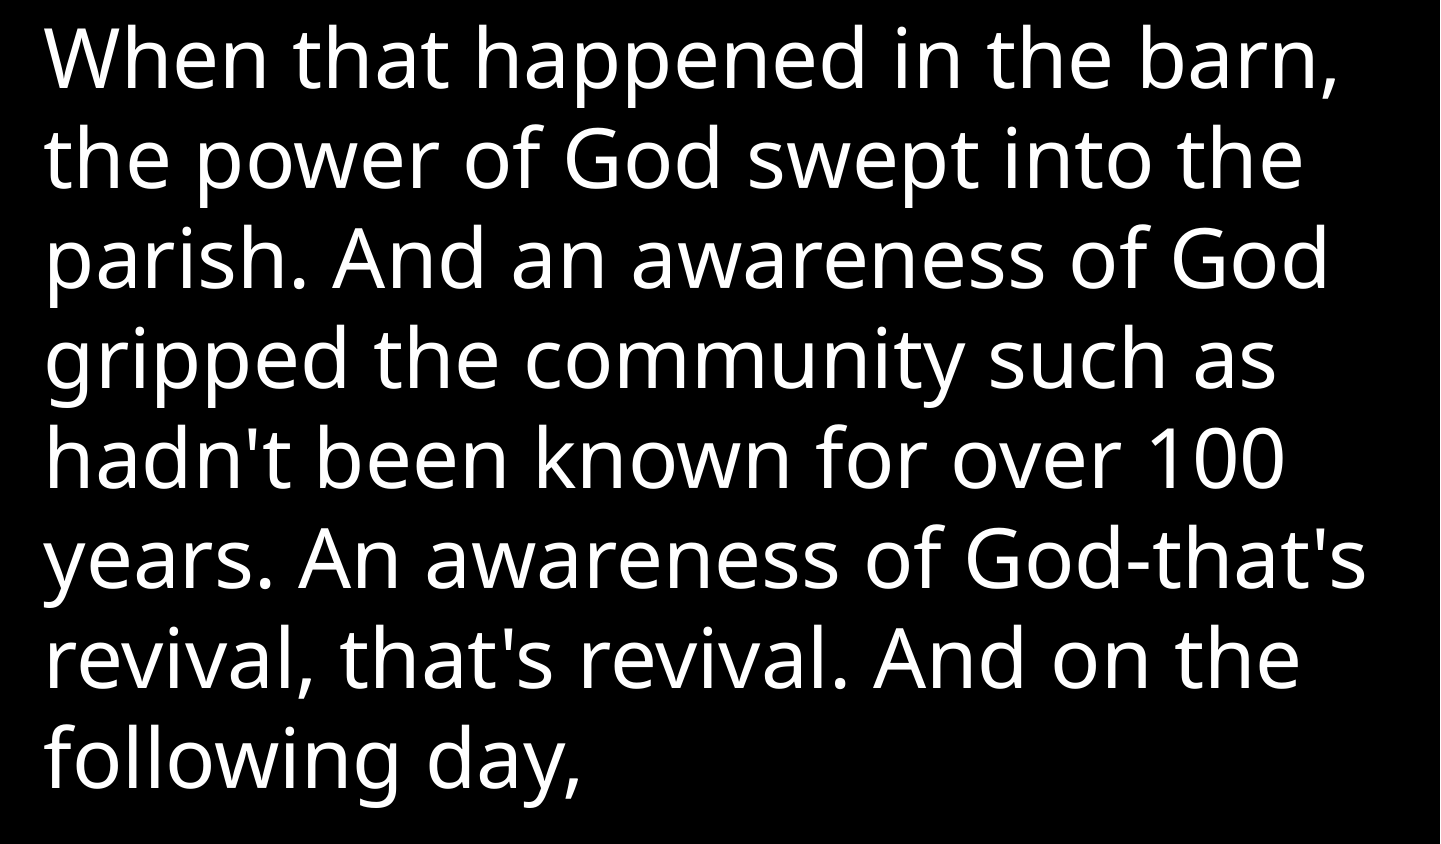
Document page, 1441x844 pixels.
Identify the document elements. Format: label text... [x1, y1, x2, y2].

subtitle When that happened in the barn, the power of God swept into the parish. And an awareness of God gripped the community such as hadn't been known for over 100 years. An awareness of God-that's revival, that's revival. And on the following day, [32, 0, 1408, 844]
